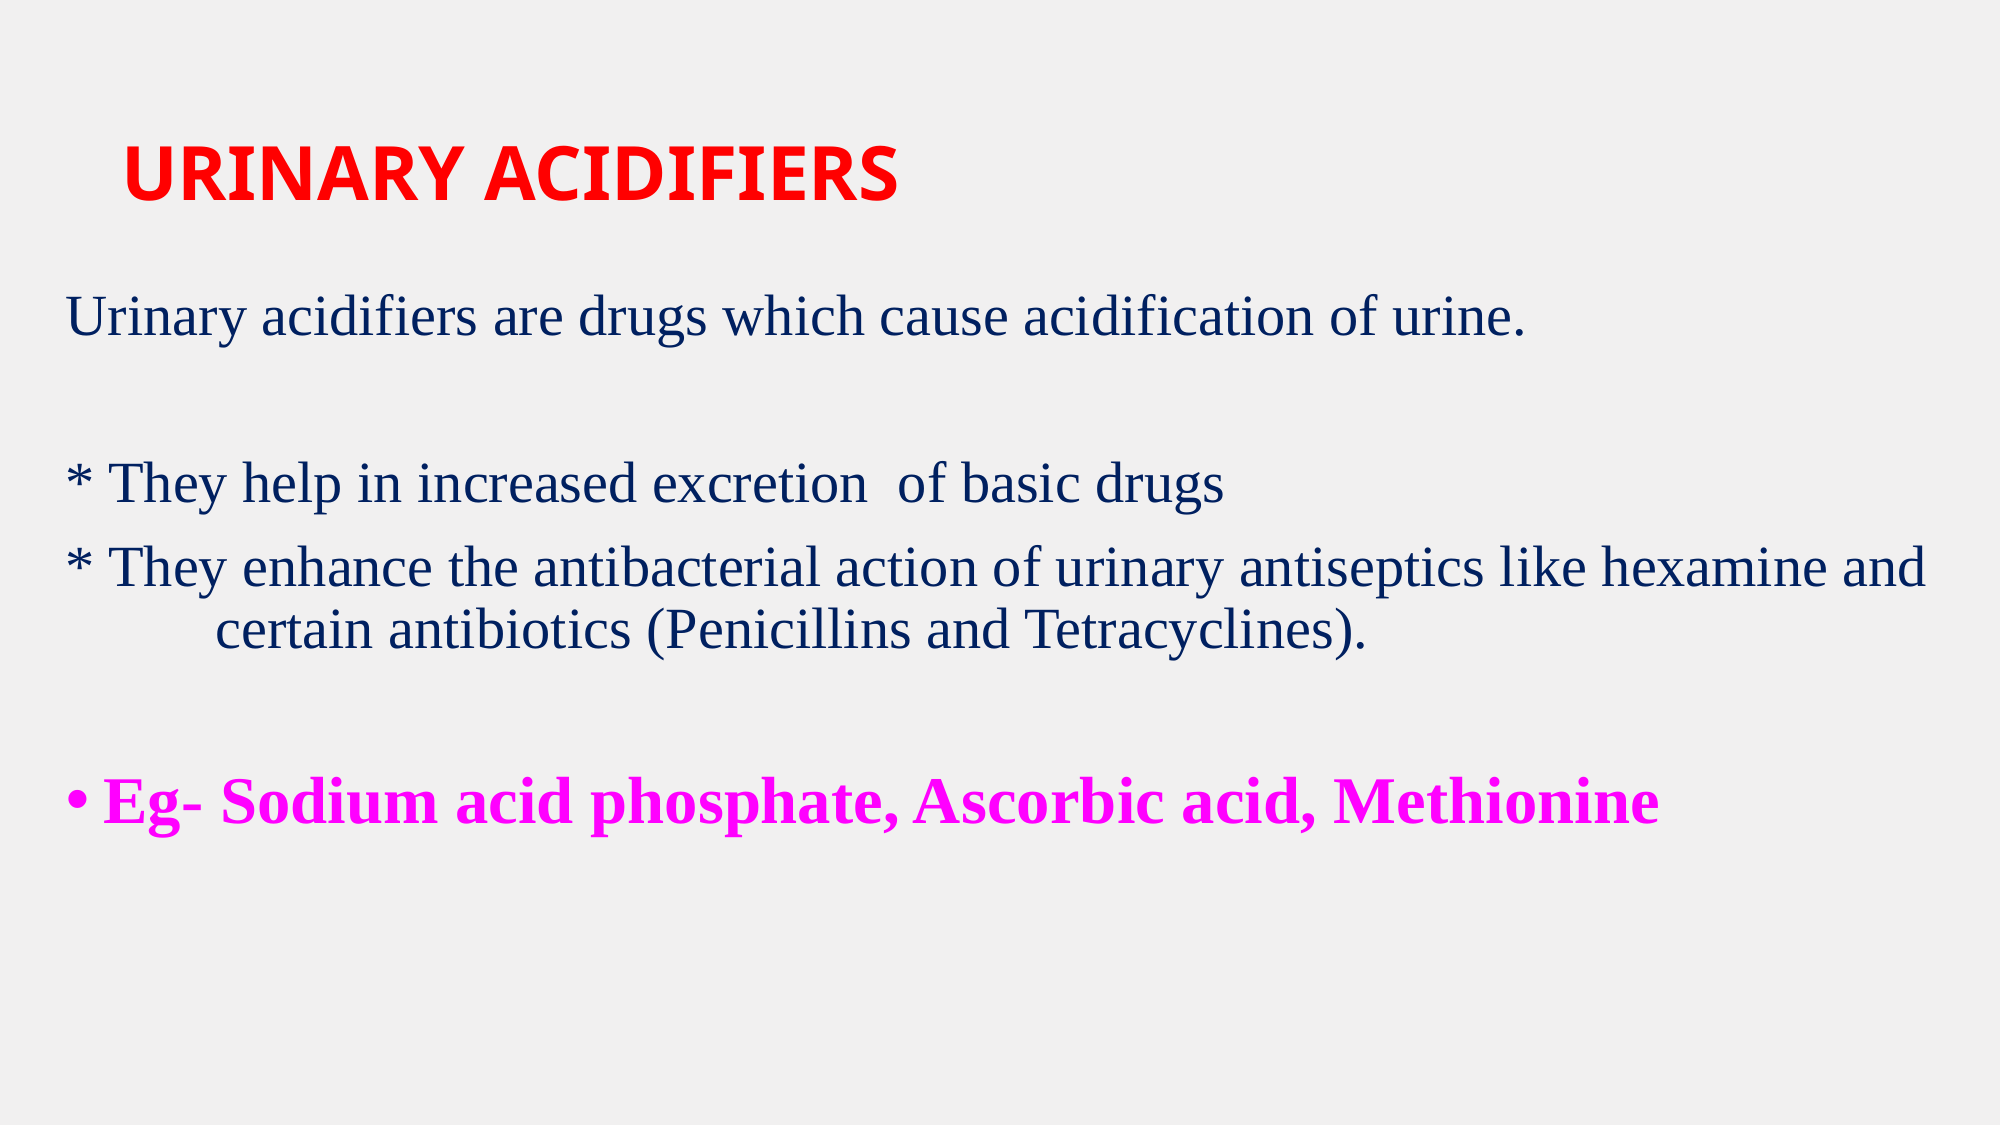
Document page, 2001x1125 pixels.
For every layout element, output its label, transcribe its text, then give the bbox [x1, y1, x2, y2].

title URINARY ACIDIFIERS [106, 74, 1649, 277]
list Urinary acidifiers are drugs which cause acidification of urine. * They help in increased excretion of basic drugs * They enhance the antibacterial action of urinary antiseptics like hexamine and certain antibiotics (Penicillins and Tetracyclines). Eg- Sodium acid phosphate, Ascorbic acid, Methionine [50, 277, 1950, 1081]
